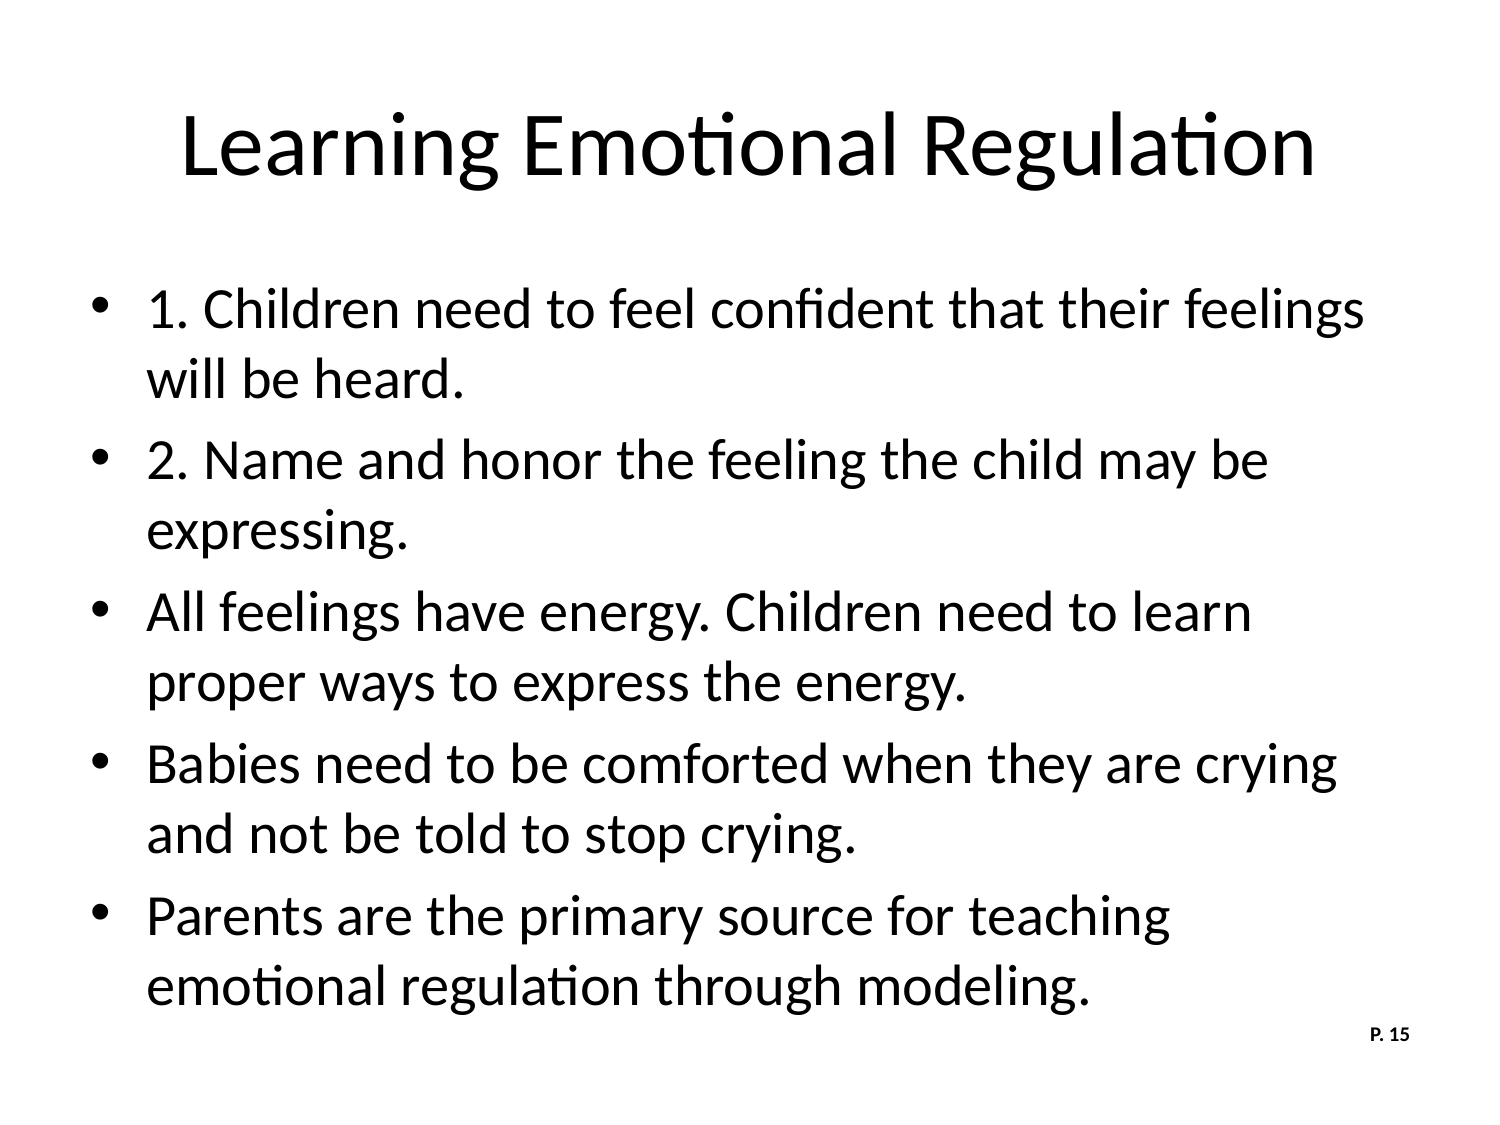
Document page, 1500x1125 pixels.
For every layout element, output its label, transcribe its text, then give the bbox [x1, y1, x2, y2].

title Learning Emotional Regulation [75, 45, 1425, 233]
list 1. Children need to feel confident that their feelings will be heard. 2. Name and honor the feeling the child may be expressing. All feelings have energy. Children need to learn proper ways to express the energy. Babies need to be comforted when they are crying and not be told to stop crying. Parents are the primary source for teaching emotional regulation through modeling. P. 15 [75, 262, 1425, 1063]
